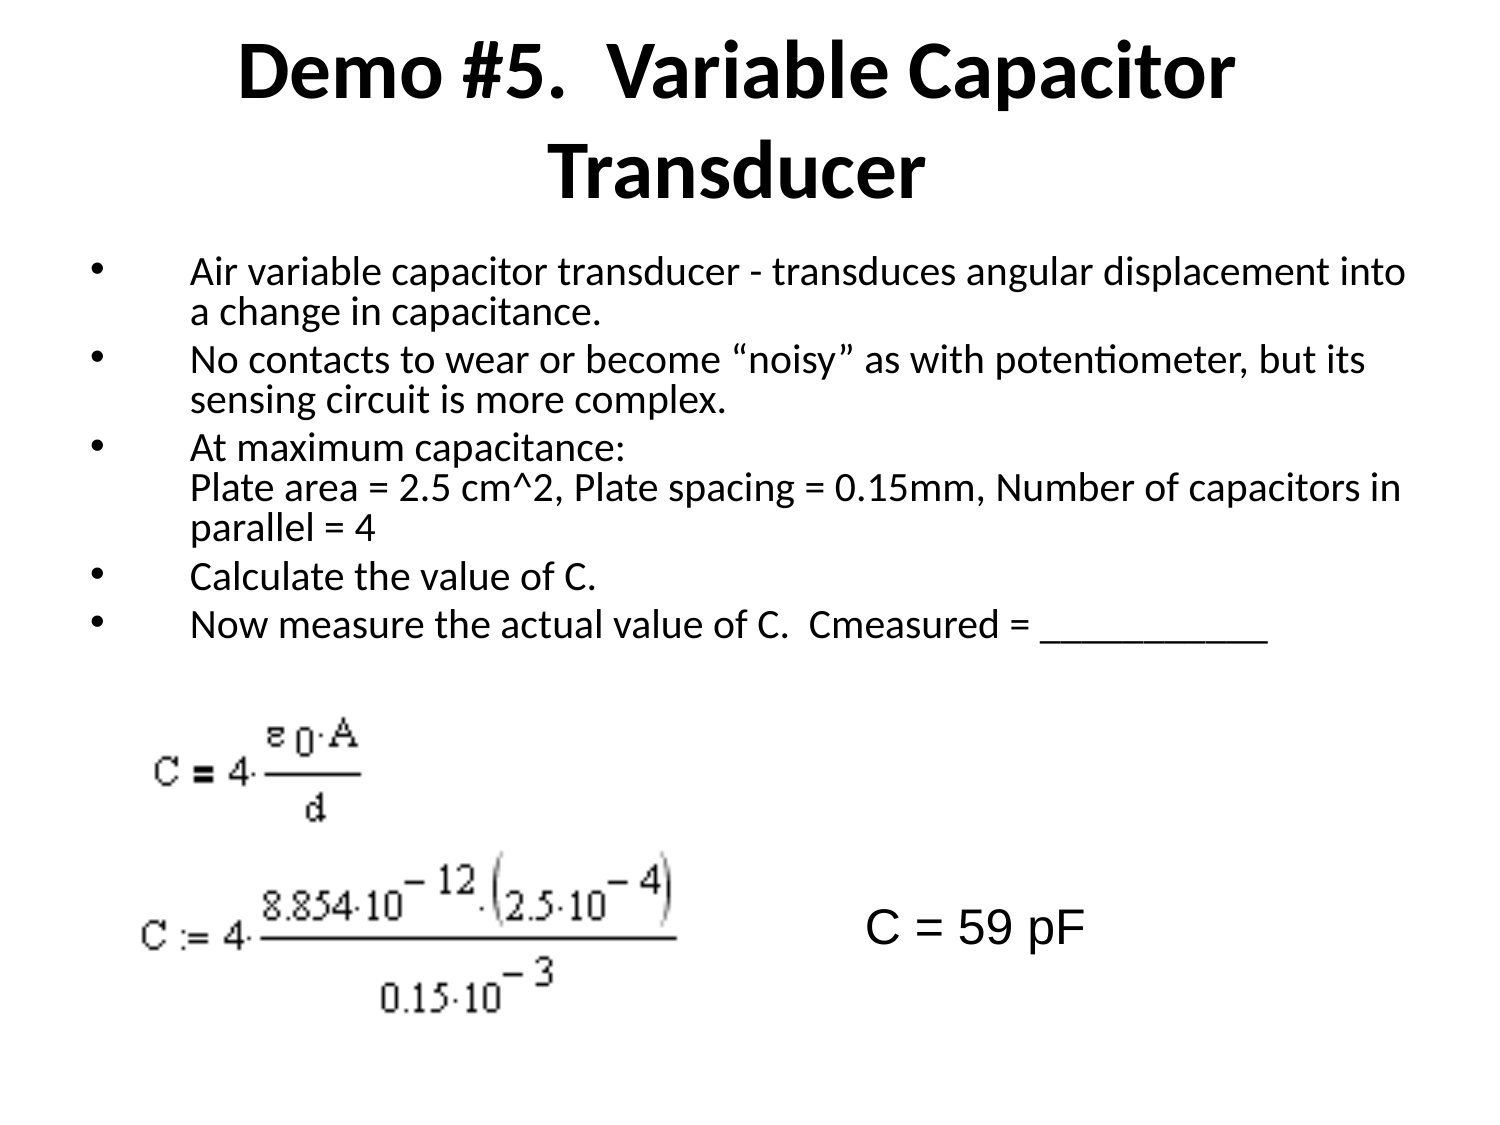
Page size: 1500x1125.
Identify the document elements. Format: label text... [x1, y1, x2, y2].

picture [137, 849, 691, 1031]
list Air variable capacitor transducer - transduces angular displacement into a change in capacitance. No contacts to wear or become “noisy” as with potentiometer, but its sensing circuit is more complex. At maximum capacitance: Plate area = 2.5 cm^2, Plate spacing = 0.15mm, Number of capacitors in parallel = 4 Calculate the value of C. Now measure the actual value of C. Cmeasured = ___________ [74, 187, 1426, 688]
title Demo #5. Variable Capacitor Transducer [74, 74, 1401, 156]
picture [149, 699, 376, 839]
text_box C = 59 pF [849, 887, 1188, 963]
